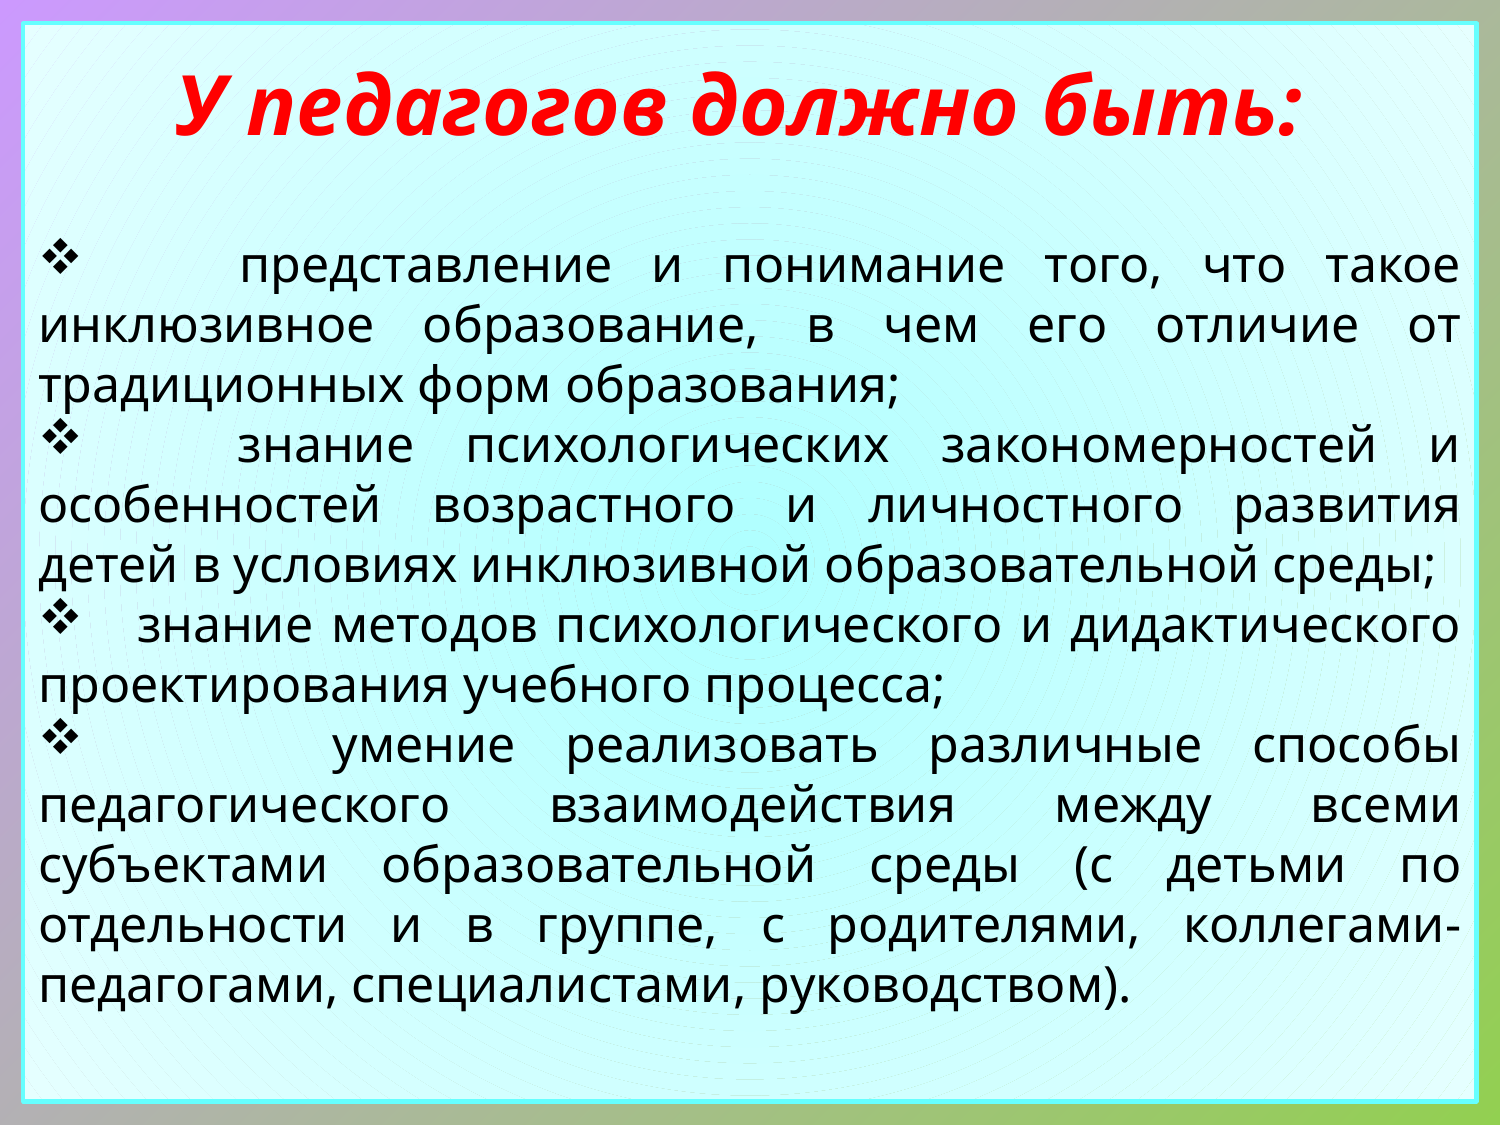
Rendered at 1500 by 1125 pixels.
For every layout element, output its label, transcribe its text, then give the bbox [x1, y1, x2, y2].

text_box У педагогов должно быть: представление и понимание того, что такое инклюзивное образование, в чем его отличие от традиционных форм образования; знание психологических закономерностей и особенностей возрастного и личностного развития детей в условиях инклюзивной образовательной среды; знание методов психологического и дидактического проектирования учебного процесса; умение реализовать различные способы педагогического взаимодействия между всеми субъектами образовательной среды (с детьми по отдельности и в группе, с родителями, коллегами-педагогами, специалистами, руководством). [21, 21, 1479, 1104]
